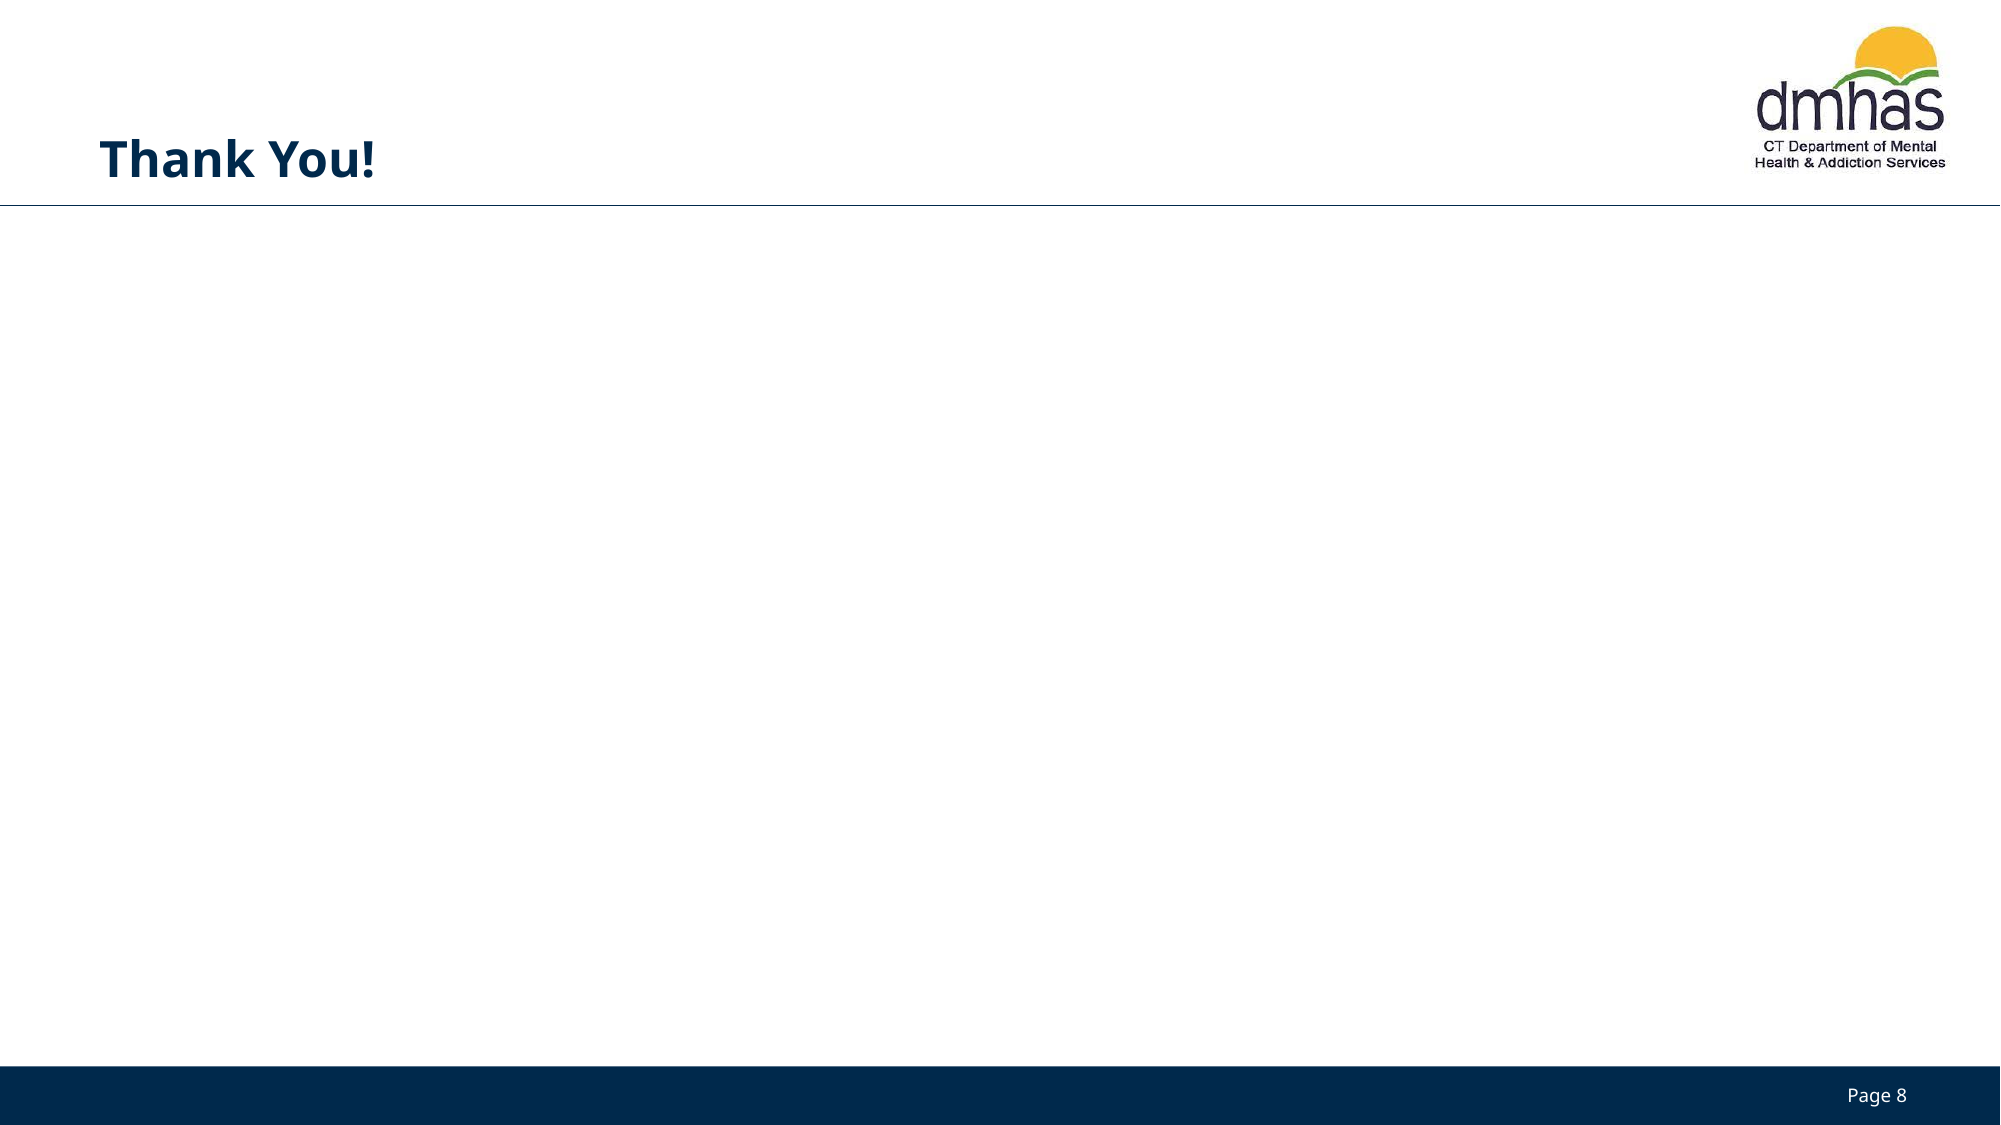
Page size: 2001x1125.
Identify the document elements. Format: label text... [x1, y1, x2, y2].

picture [1744, 9, 1957, 182]
title Thank You! [99, 0, 1568, 188]
